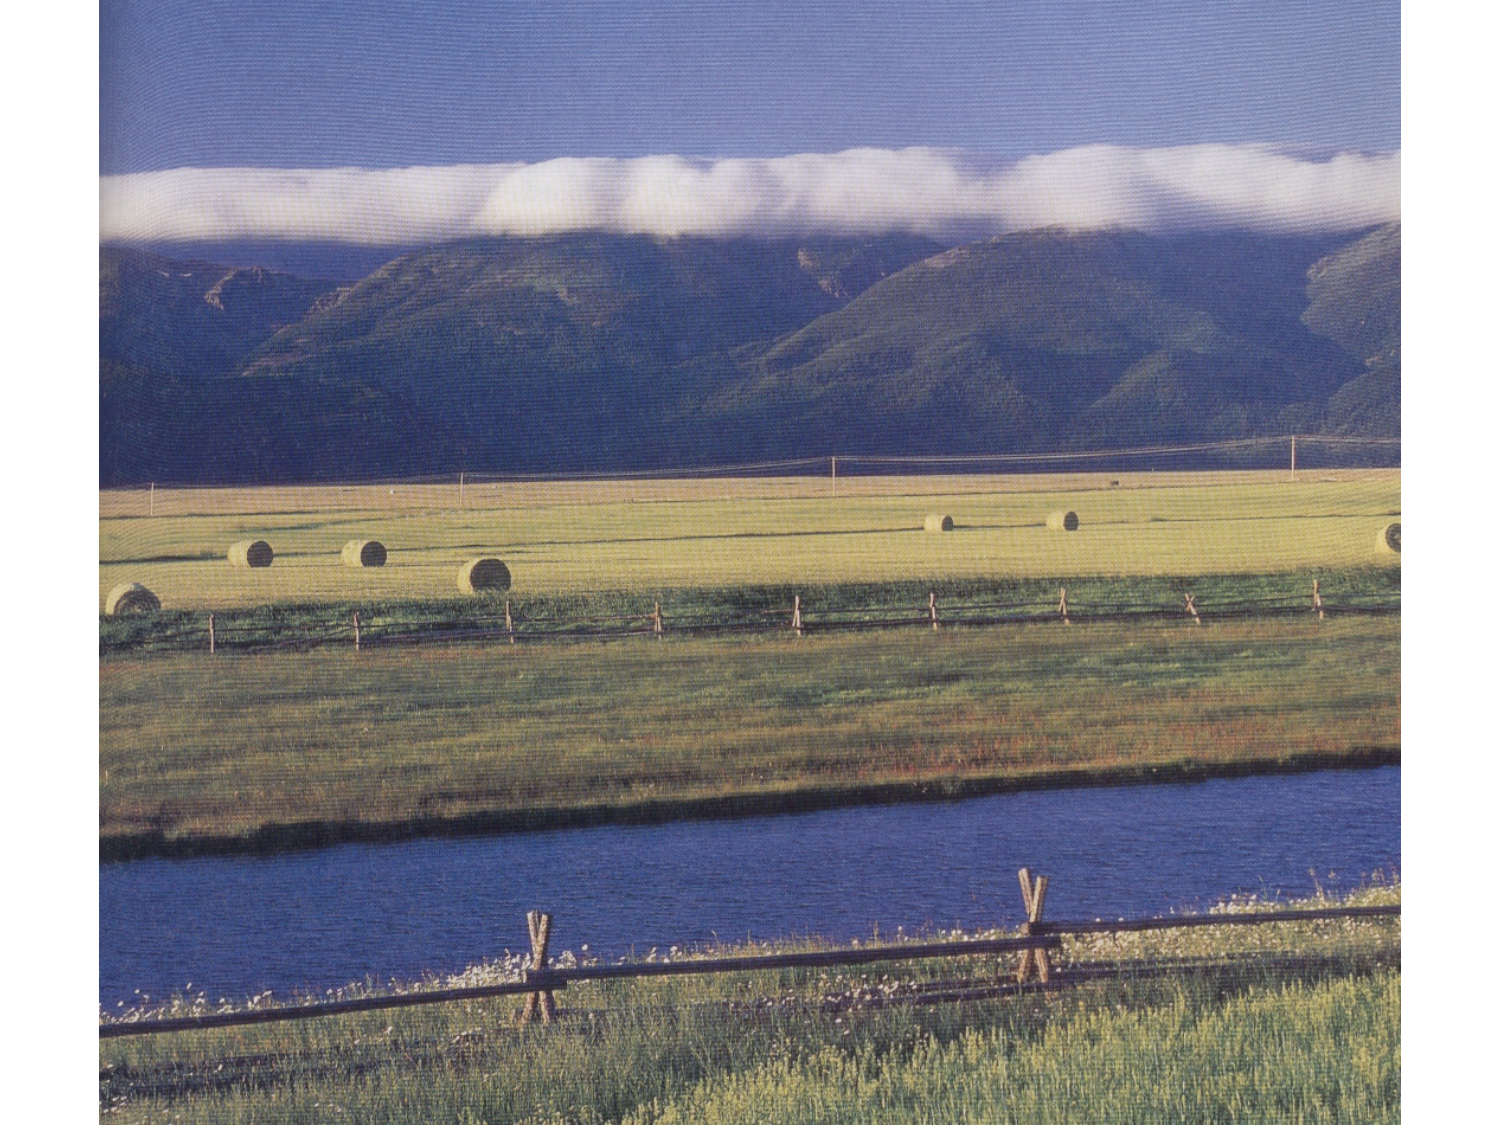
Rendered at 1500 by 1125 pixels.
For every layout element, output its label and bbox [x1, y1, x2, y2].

picture [99, 0, 1401, 1125]
